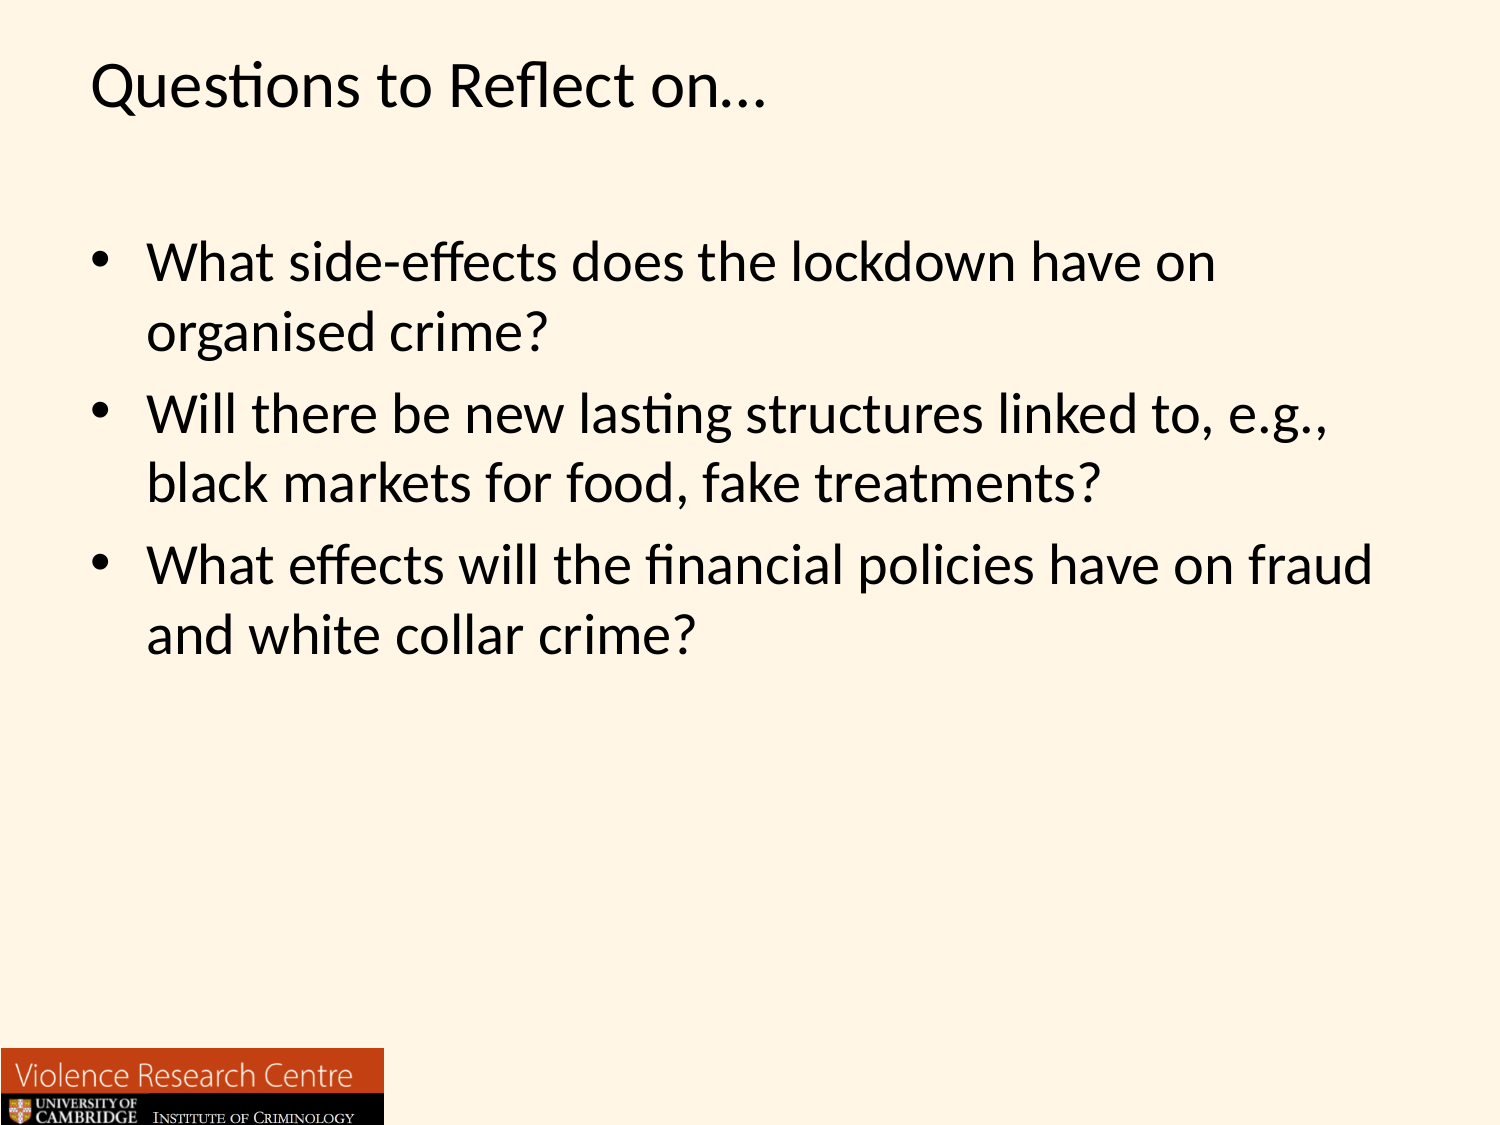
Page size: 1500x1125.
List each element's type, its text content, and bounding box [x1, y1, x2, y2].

picture [1, 1048, 384, 1125]
title Questions to Reflect on… [75, 6, 1456, 155]
list What side-effects does the lockdown have on organised crime? Will there be new lasting structures linked to, e.g., black markets for food, fake treatments? What effects will the financial policies have on fraud and white collar crime? [75, 215, 1456, 1005]
